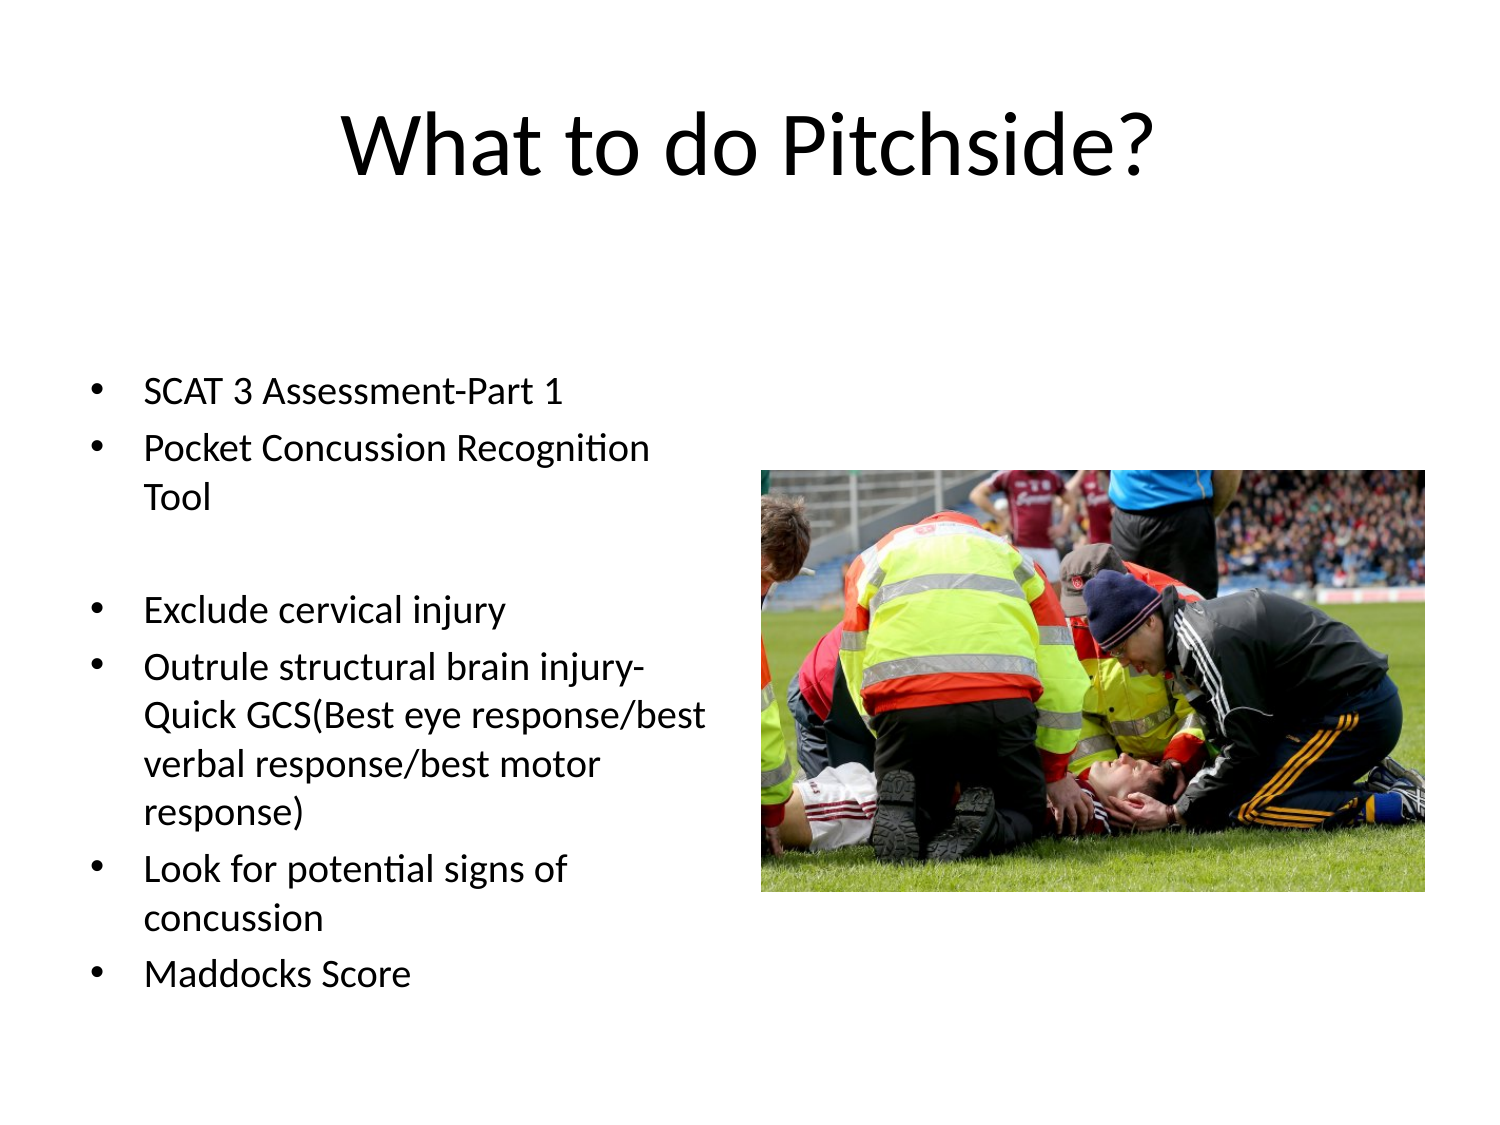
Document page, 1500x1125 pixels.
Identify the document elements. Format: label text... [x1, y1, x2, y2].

title What to do Pitchside? [75, 45, 1425, 233]
list SCAT 3 Assessment-Part 1 Pocket Concussion Recognition Tool Exclude cervical injury Outrule structural brain injury-Quick GCS(Best eye response/best verbal response/best motor response) Look for potential signs of concussion Maddocks Score [75, 356, 738, 1005]
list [761, 470, 1426, 892]
